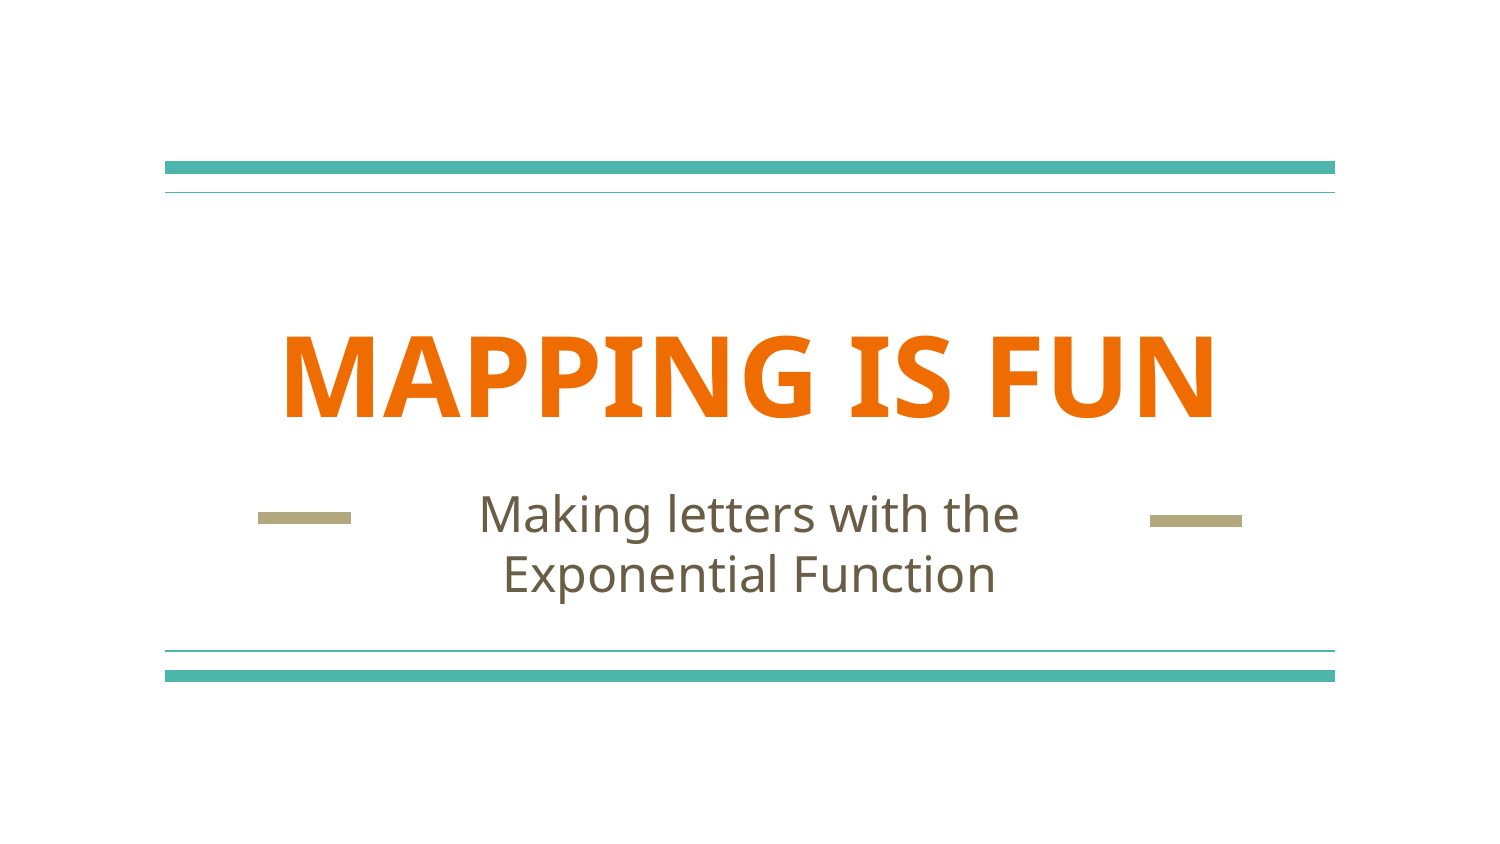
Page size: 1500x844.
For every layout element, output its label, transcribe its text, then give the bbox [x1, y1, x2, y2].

title MAPPING IS FUN [164, 287, 1336, 456]
subtitle Making letters with the Exponential Function [350, 467, 1150, 598]
